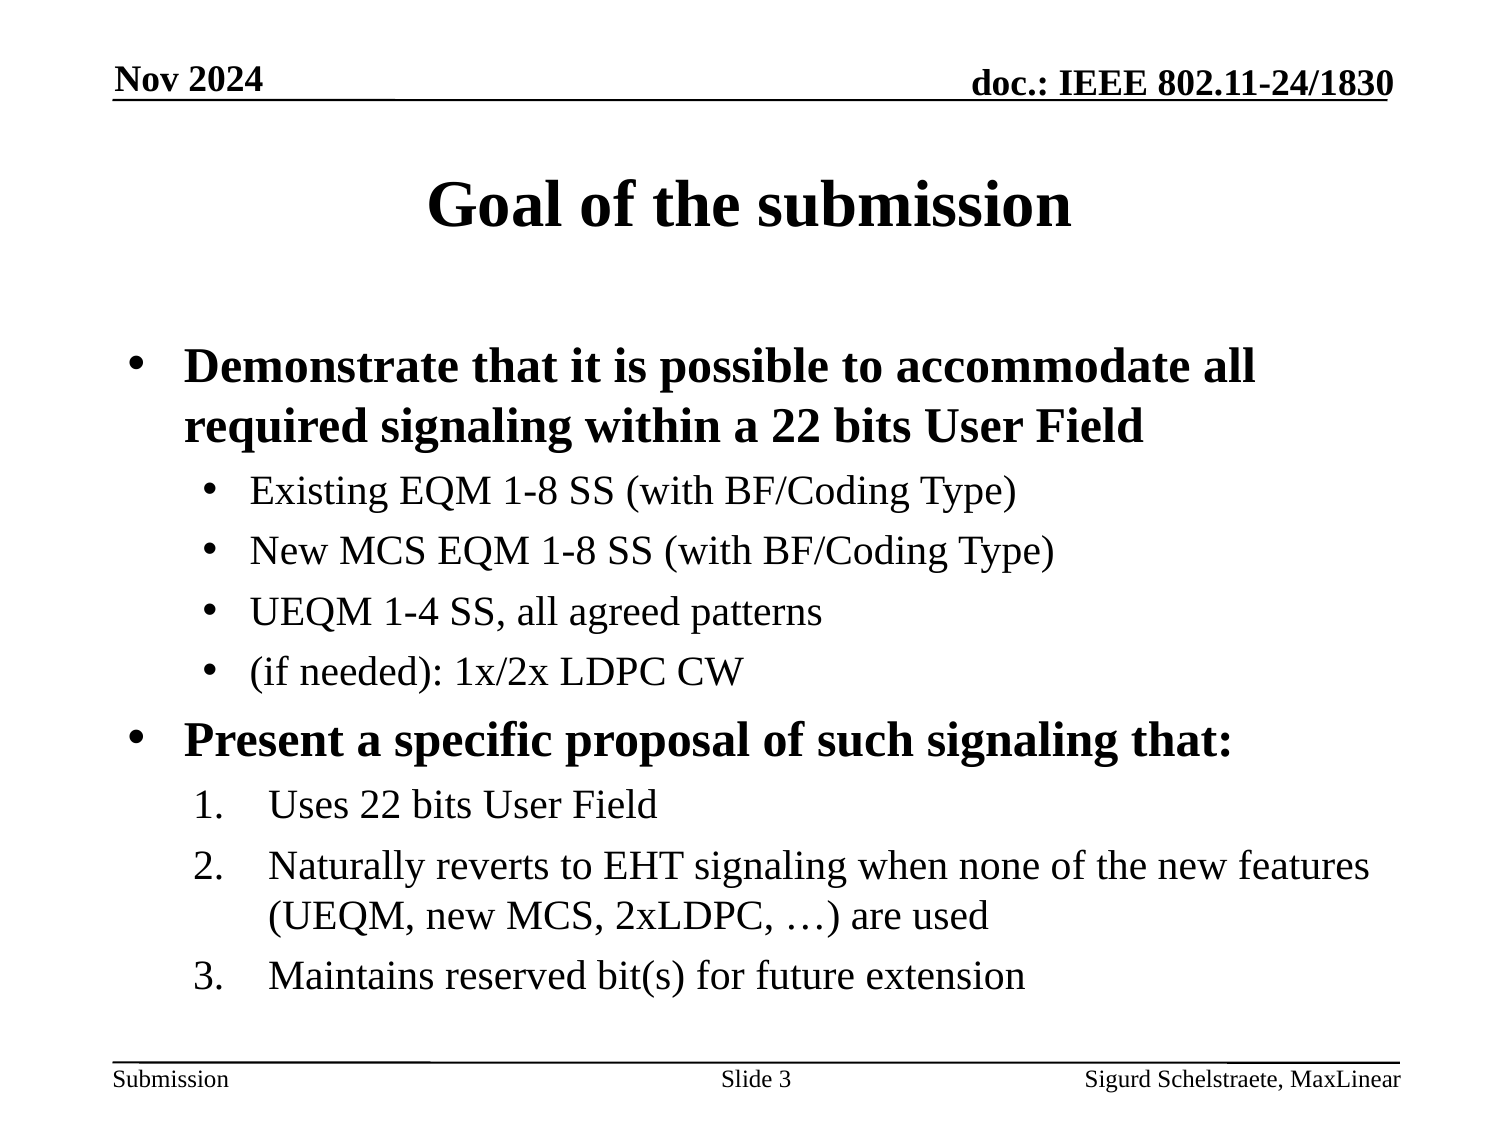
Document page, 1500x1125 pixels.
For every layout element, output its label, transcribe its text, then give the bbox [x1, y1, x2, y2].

title Goal of the submission [112, 112, 1388, 288]
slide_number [114, 54, 423, 100]
footer Sigurd Schelstraete, MaxLinear [878, 1061, 1402, 1093]
slide_number Slide 3 [712, 1061, 800, 1123]
list Demonstrate that it is possible to accommodate all required signaling within a 22 bits User Field Existing EQM 1-8 SS (with BF/Coding Type) New MCS EQM 1-8 SS (with BF/Coding Type) UEQM 1-4 SS, all agreed patterns (if needed): 1x/2x LDPC CW Present a specific proposal of such signaling that: Uses 22 bits User Field Naturally reverts to EHT signaling when none of the new features (UEQM, new MCS, 2xLDPC, …) are used Maintains reserved bit(s) for future extension [112, 324, 1388, 1000]
